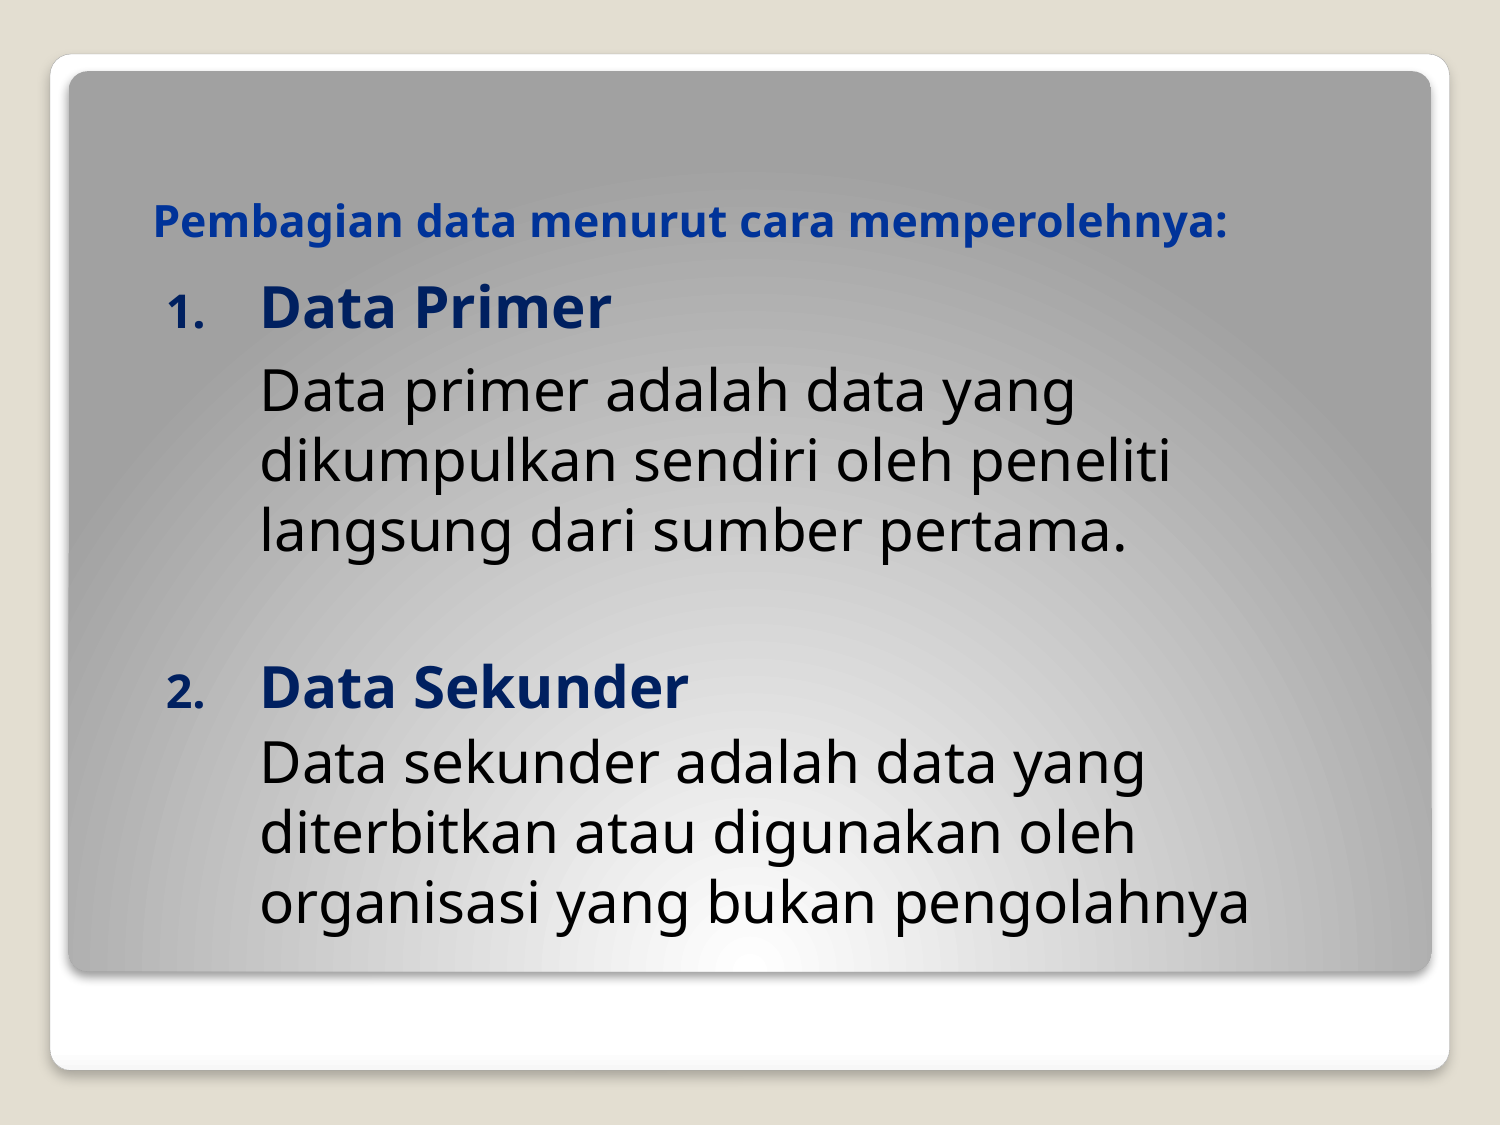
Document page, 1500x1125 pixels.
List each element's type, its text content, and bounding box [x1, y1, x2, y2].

list Data Primer Data primer adalah data yang dikumpulkan sendiri oleh peneliti langsung dari sumber pertama. Data Sekunder Data sekunder adalah data yang diterbitkan atau digunakan oleh organisasi yang bukan pengolahnya [135, 255, 1438, 998]
title Pembagian data menurut cara memperolehnya: [137, 148, 1375, 255]
